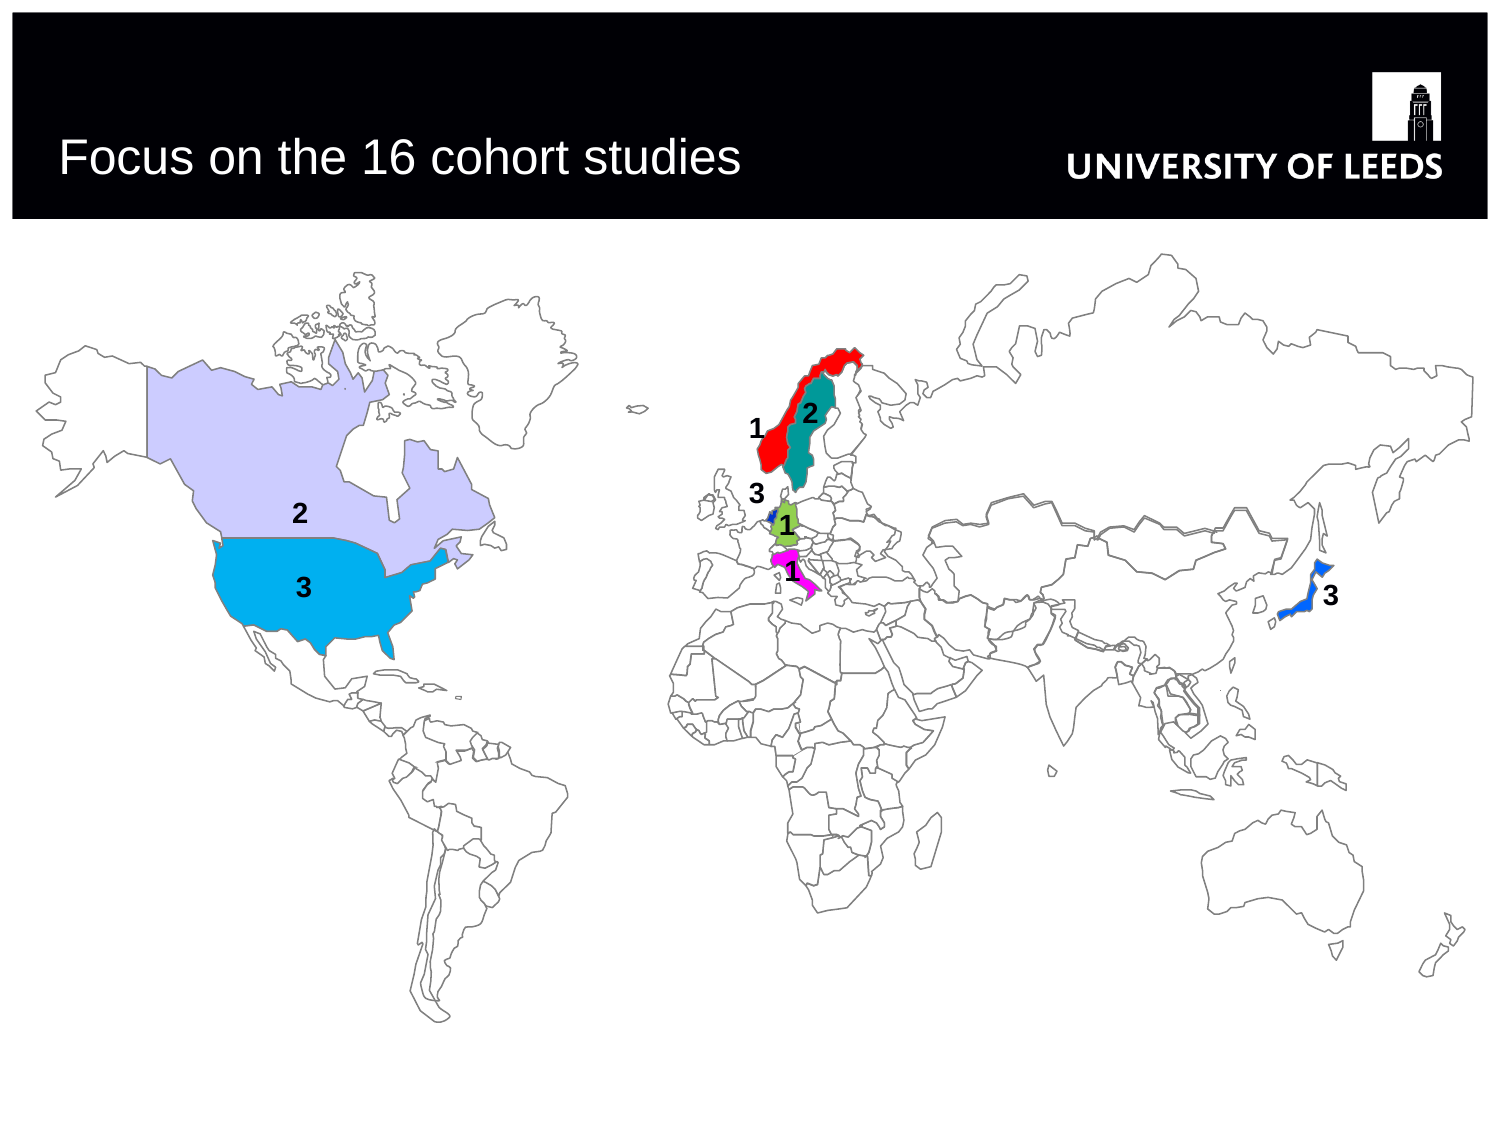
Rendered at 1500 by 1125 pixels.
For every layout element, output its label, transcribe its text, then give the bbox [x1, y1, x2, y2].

text_box [740, 665, 803, 712]
text_box [1170, 789, 1214, 800]
text_box [1175, 713, 1200, 733]
text_box [36, 345, 147, 498]
text_box [1281, 755, 1317, 786]
text_box [389, 766, 441, 830]
text_box [738, 718, 748, 739]
text_box [471, 733, 488, 762]
text_box [799, 719, 851, 749]
text_box [692, 558, 713, 591]
text_box [669, 652, 717, 703]
text_box [1317, 502, 1328, 553]
text_box [300, 323, 325, 339]
text_box [823, 487, 847, 503]
text_box [357, 342, 456, 409]
text_box 1 [734, 402, 790, 452]
text_box [1314, 559, 1334, 568]
text_box [1236, 724, 1256, 740]
text_box [794, 666, 836, 733]
text_box [670, 646, 705, 676]
text_box [363, 704, 382, 721]
text_box [1223, 757, 1247, 786]
text_box [698, 550, 755, 599]
text_box [286, 346, 331, 385]
text_box [787, 787, 836, 835]
text_box [1165, 678, 1200, 714]
text_box [861, 768, 903, 811]
text_box [704, 721, 728, 745]
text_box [12, 12, 1488, 220]
text_box [896, 600, 937, 642]
text_box [823, 473, 853, 492]
text_box [718, 701, 748, 725]
text_box [1418, 943, 1449, 977]
text_box [423, 718, 478, 765]
text_box 2 [787, 386, 844, 437]
text_box [880, 601, 910, 624]
text_box [796, 723, 800, 733]
text_box [907, 716, 946, 769]
text_box [820, 534, 829, 543]
text_box [777, 620, 842, 683]
text_box [826, 560, 839, 575]
text_box [339, 322, 376, 340]
text_box [147, 339, 495, 577]
text_box [1317, 762, 1347, 791]
text_box [956, 274, 1029, 367]
text_box [1113, 643, 1129, 652]
text_box [850, 254, 1473, 588]
text_box [928, 493, 1095, 608]
text_box [376, 402, 401, 423]
text_box [742, 685, 756, 702]
text_box [826, 552, 833, 560]
text_box [820, 837, 859, 875]
text_box [827, 579, 850, 607]
text_box [984, 594, 1043, 640]
text_box [725, 719, 742, 741]
text_box 1 [769, 544, 826, 595]
text_box [951, 669, 965, 685]
text_box [806, 372, 835, 386]
text_box [326, 305, 337, 317]
text_box [870, 514, 880, 520]
text_box [373, 669, 419, 683]
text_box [703, 468, 746, 530]
text_box [1229, 657, 1235, 674]
text_box [919, 588, 996, 659]
text_box [243, 624, 368, 706]
text_box [392, 759, 415, 784]
text_box [357, 699, 382, 711]
text_box [1277, 593, 1308, 621]
text_box [798, 347, 864, 386]
text_box [1097, 515, 1226, 580]
text_box [823, 362, 865, 459]
text_box [987, 599, 1060, 668]
text_box [872, 689, 934, 747]
text_box [952, 661, 983, 697]
text_box [1132, 654, 1176, 735]
text_box [828, 747, 885, 837]
text_box [820, 540, 834, 552]
text_box [1075, 632, 1111, 652]
text_box [480, 882, 500, 908]
text_box [383, 726, 407, 737]
text_box [325, 325, 342, 339]
text_box [702, 601, 786, 684]
text_box [834, 489, 870, 521]
text_box [430, 849, 499, 1001]
text_box [1040, 507, 1288, 675]
text_box [685, 609, 733, 646]
text_box [865, 608, 878, 616]
text_box [422, 748, 568, 897]
text_box [914, 812, 942, 870]
text_box [410, 828, 450, 1023]
text_box [828, 666, 895, 748]
text_box [826, 573, 833, 592]
text_box 3 [743, 467, 790, 518]
text_box [877, 743, 911, 783]
text_box [841, 827, 872, 857]
text_box [771, 713, 802, 756]
text_box [337, 309, 343, 317]
text_box [1154, 685, 1190, 751]
text_box [437, 296, 578, 449]
text_box [782, 437, 814, 493]
text_box [1115, 661, 1133, 685]
text_box [311, 312, 320, 319]
text_box [677, 712, 706, 734]
text_box [950, 656, 969, 668]
text_box [769, 601, 786, 633]
text_box [839, 628, 885, 673]
text_box [830, 574, 841, 585]
text_box [1268, 617, 1276, 630]
text_box [751, 702, 800, 747]
text_box [861, 807, 904, 876]
text_box [415, 759, 445, 783]
text_box [819, 493, 832, 501]
text_box [833, 461, 853, 477]
text_box [480, 521, 507, 551]
text_box [1190, 735, 1229, 780]
text_box [757, 452, 787, 467]
text_box [742, 711, 754, 738]
text_box [1444, 912, 1466, 947]
text_box [688, 658, 756, 722]
text_box [913, 685, 957, 712]
text_box [272, 331, 299, 356]
text_box [839, 577, 921, 607]
text_box [1027, 599, 1148, 747]
text_box [1226, 687, 1250, 720]
text_box [683, 724, 697, 736]
text_box [339, 272, 376, 326]
text_box [691, 729, 710, 745]
text_box [876, 620, 896, 639]
text_box [341, 333, 348, 341]
text_box [464, 839, 496, 869]
text_box [787, 741, 864, 815]
text_box [437, 803, 482, 851]
text_box [482, 741, 499, 760]
text_box [668, 696, 691, 714]
text_box [1201, 810, 1364, 934]
text_box [827, 514, 902, 562]
text_box [1252, 595, 1267, 613]
text_box 2 [277, 487, 333, 537]
text_box [806, 856, 872, 913]
text_box [805, 595, 814, 602]
text_box 3 [281, 560, 337, 611]
text_box 3 [1308, 568, 1364, 619]
text_box [786, 832, 840, 886]
text_box [789, 597, 803, 606]
text_box [1175, 673, 1209, 739]
text_box [672, 711, 683, 720]
text_box [399, 715, 445, 767]
text_box 1 [764, 499, 820, 549]
text_box [882, 626, 963, 695]
text_box [808, 497, 836, 534]
text_box [626, 405, 649, 414]
text_box [1047, 765, 1058, 777]
text_box [212, 537, 449, 660]
text_box [1328, 940, 1343, 961]
text_box [418, 684, 447, 692]
text_box [290, 315, 309, 326]
text_box [828, 540, 859, 563]
text_box [776, 756, 796, 777]
text_box [837, 562, 867, 584]
text_box [732, 520, 769, 570]
text_box [827, 570, 834, 577]
text_box [782, 747, 815, 786]
text_box [1245, 572, 1266, 598]
text_box [498, 742, 511, 758]
text_box [1169, 750, 1191, 774]
text_box [369, 720, 385, 731]
text_box [343, 693, 364, 709]
